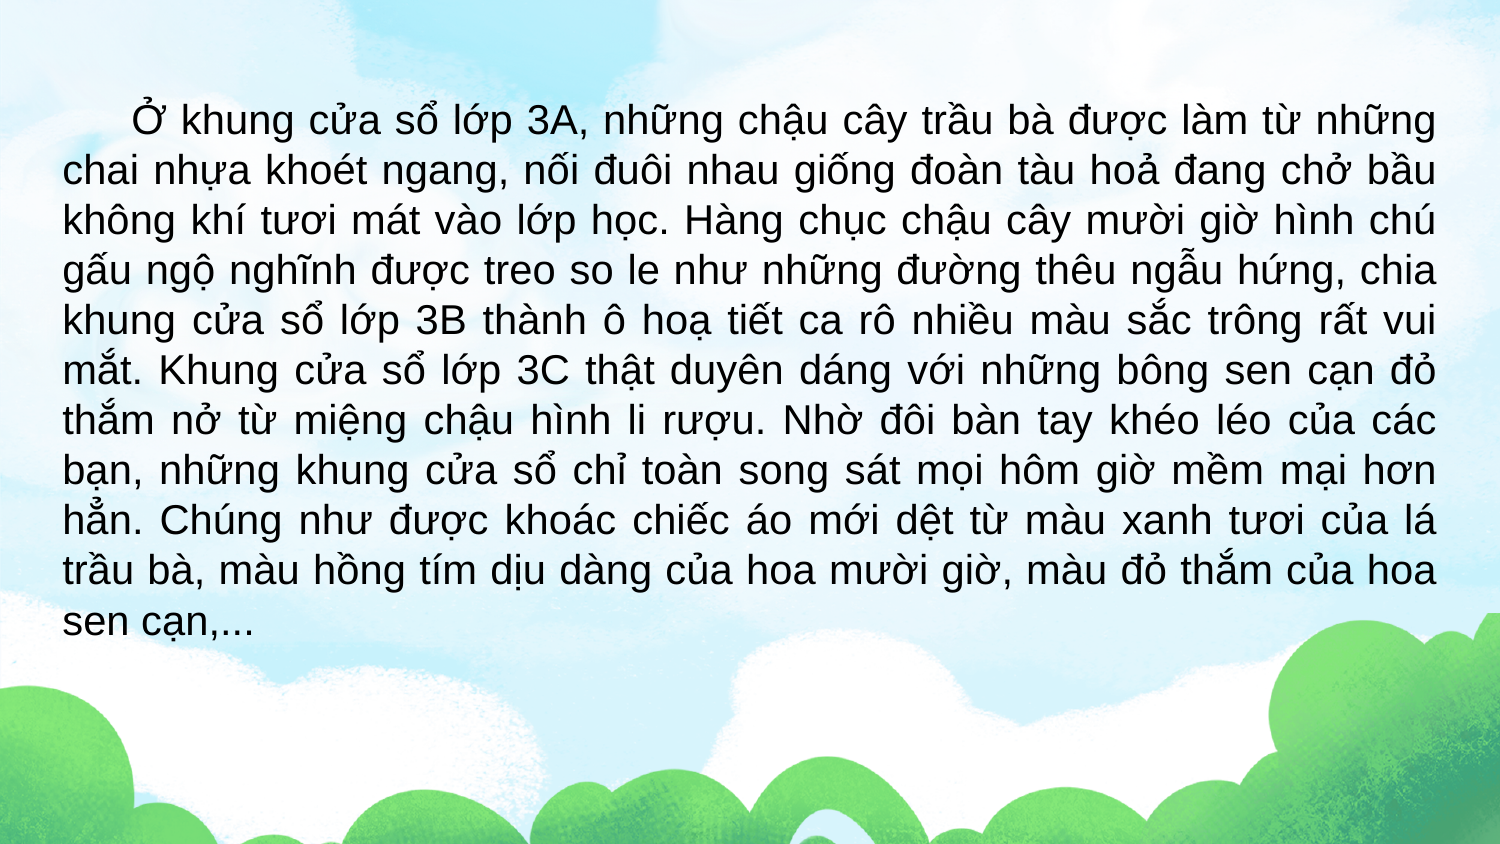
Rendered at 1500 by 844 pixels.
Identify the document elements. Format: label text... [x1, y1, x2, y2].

picture [0, 0, 1500, 844]
text_box Ở khung cửa sổ lớp 3A, những chậu cây trầu bà được làm từ những chai nhựa khoét ngang, nối đuôi nhau giống đoàn tàu hoả đang chở bầu không khí tươi mát vào lớp học. Hàng chục chậu cây mười giờ hình chú gấu ngộ nghĩnh được treo so le như những đường thêu ngẫu hứng, chia khung cửa sổ lớp 3B thành ô hoạ tiết ca rô nhiều màu sắc trông rất vui mắt. Khung cửa sổ lớp 3C thật duyên dáng với những bông sen cạn đỏ thắm nở từ miệng chậu hình li rượu. Nhờ đôi bàn tay khéo léo của các bạn, những khung cửa sổ chỉ toàn song sát mọi hôm giờ mềm mại hơn hẳn. Chúng như được khoác chiếc áo mới dệt từ màu xanh tươi của lá trầu bà, màu hồng tím dịu dàng của hoa mười giờ, màu đỏ thắm của hoa sen cạn,... [47, 35, 1453, 801]
